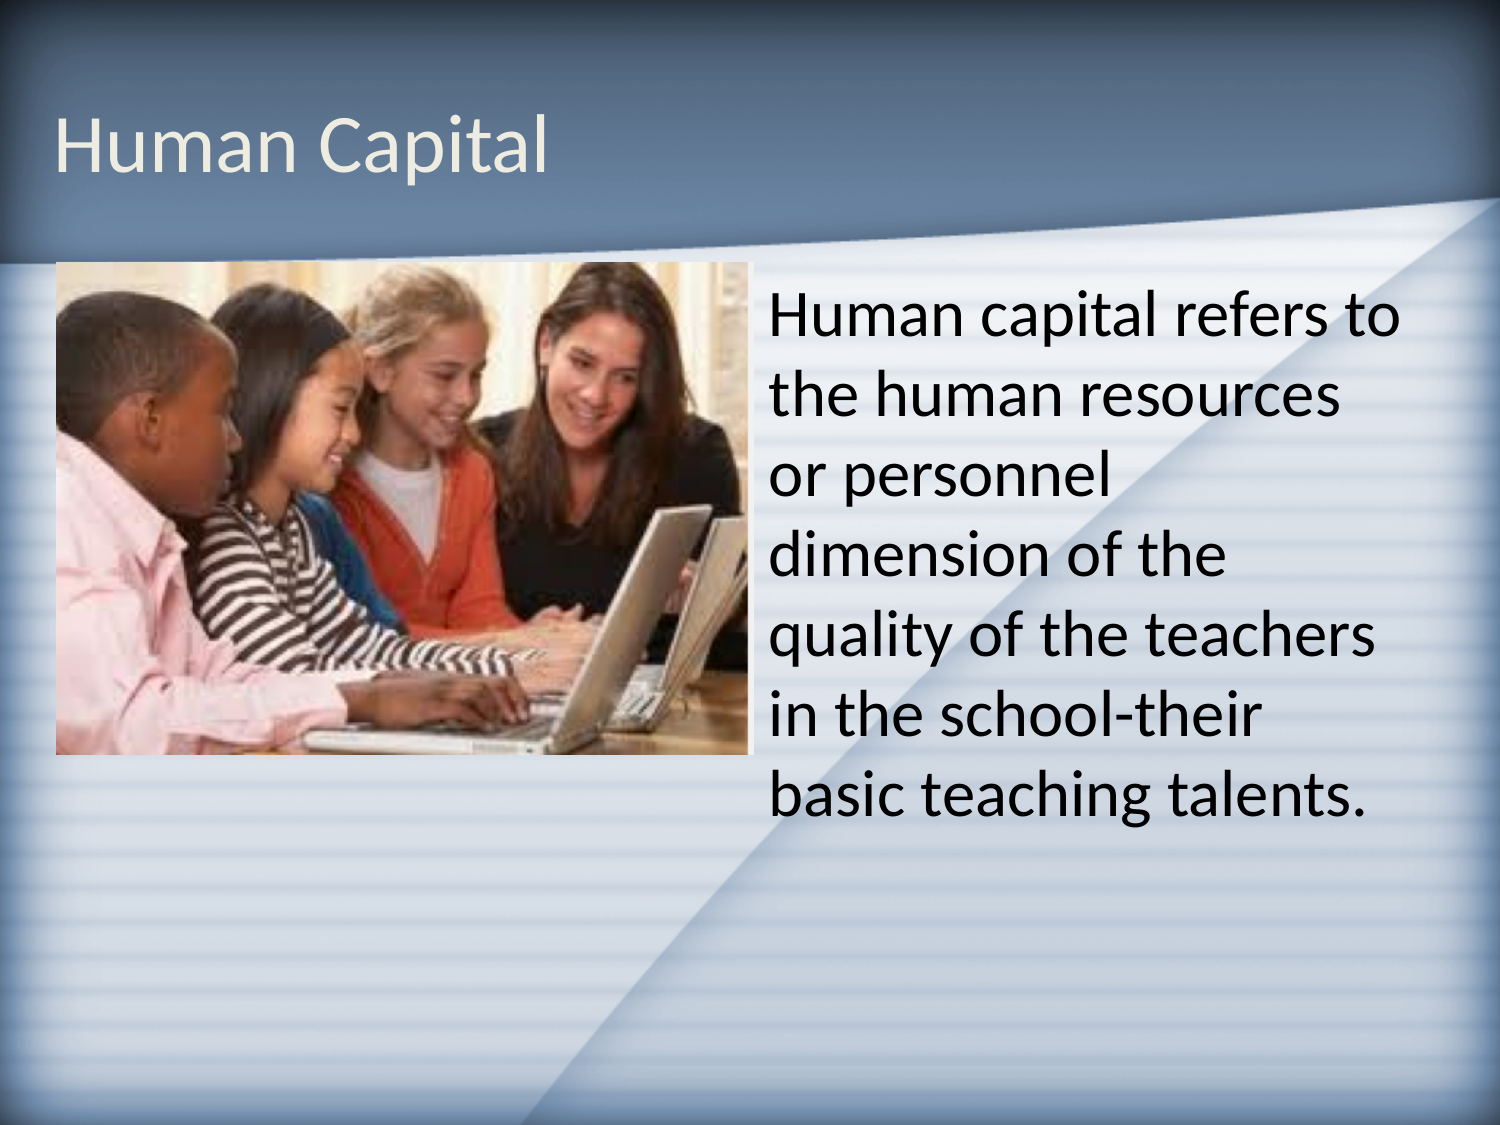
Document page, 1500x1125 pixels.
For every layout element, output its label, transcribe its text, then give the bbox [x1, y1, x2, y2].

picture [0, 0, 1500, 1125]
list Human capital refers to the human resources or personnel dimension of the quality of the teachers in the school-their basic teaching talents. [754, 262, 1425, 1005]
title Human Capital [38, 45, 1425, 233]
